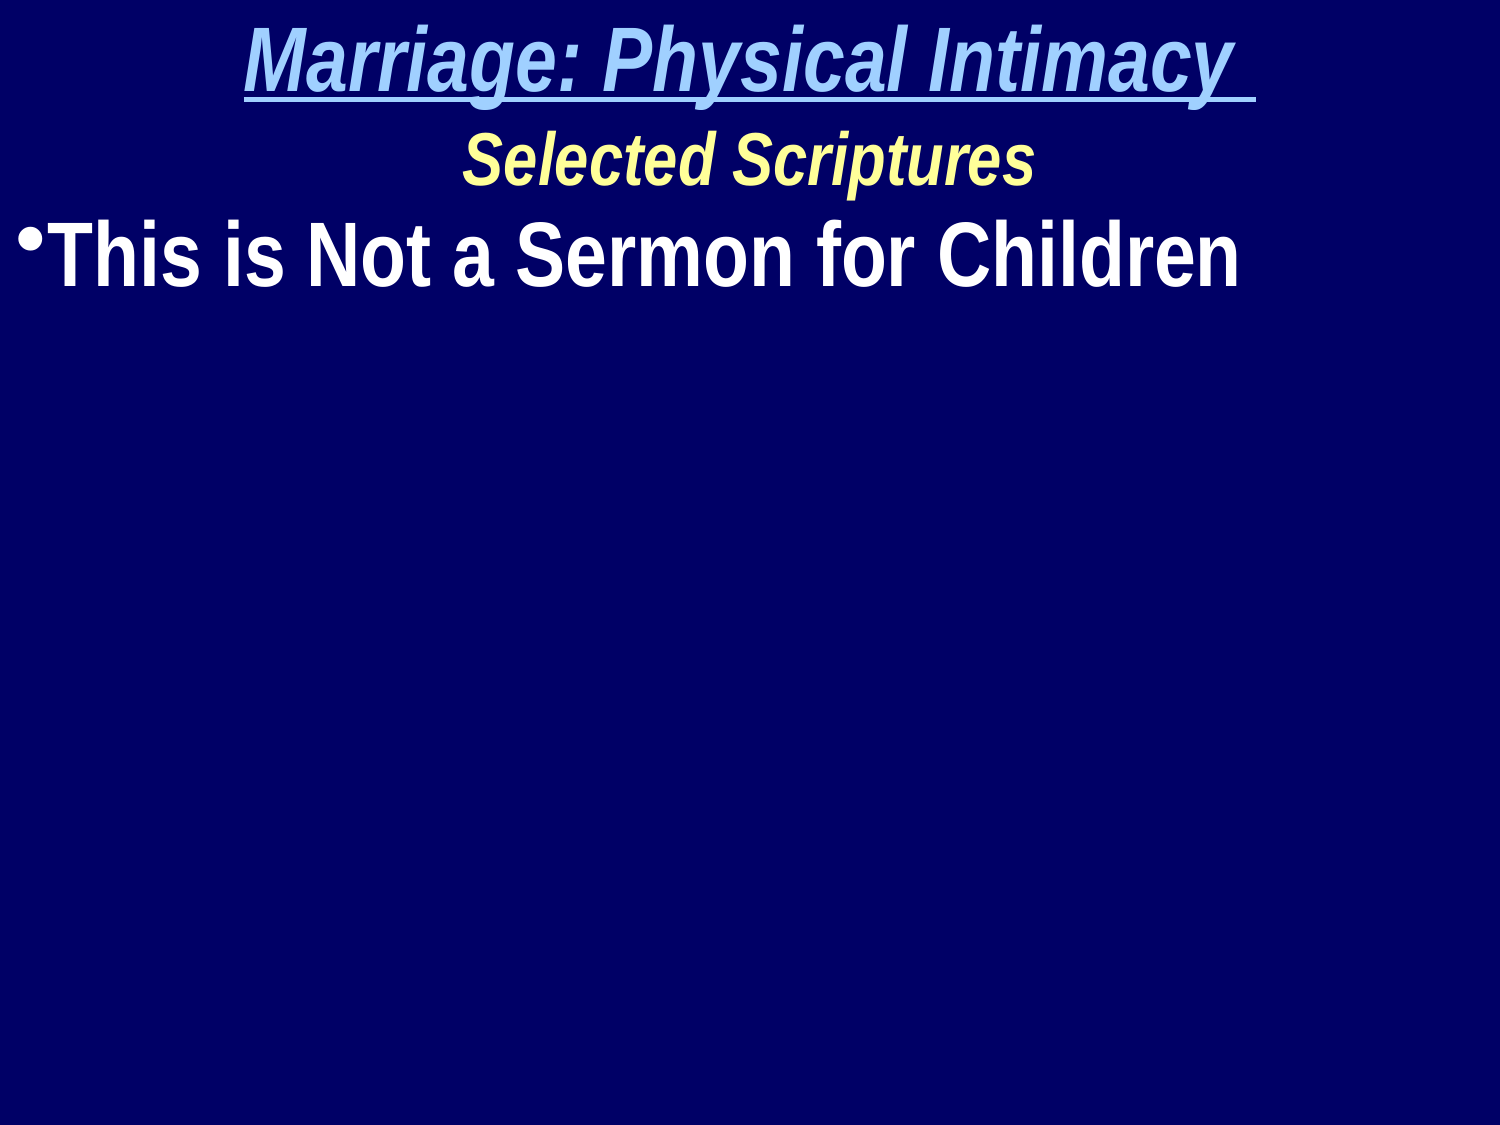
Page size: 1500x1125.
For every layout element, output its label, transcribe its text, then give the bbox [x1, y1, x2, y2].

title Marriage: Physical Intimacy Selected Scriptures [0, 0, 1500, 187]
list This is Not a Sermon for Children [0, 187, 1500, 1100]
